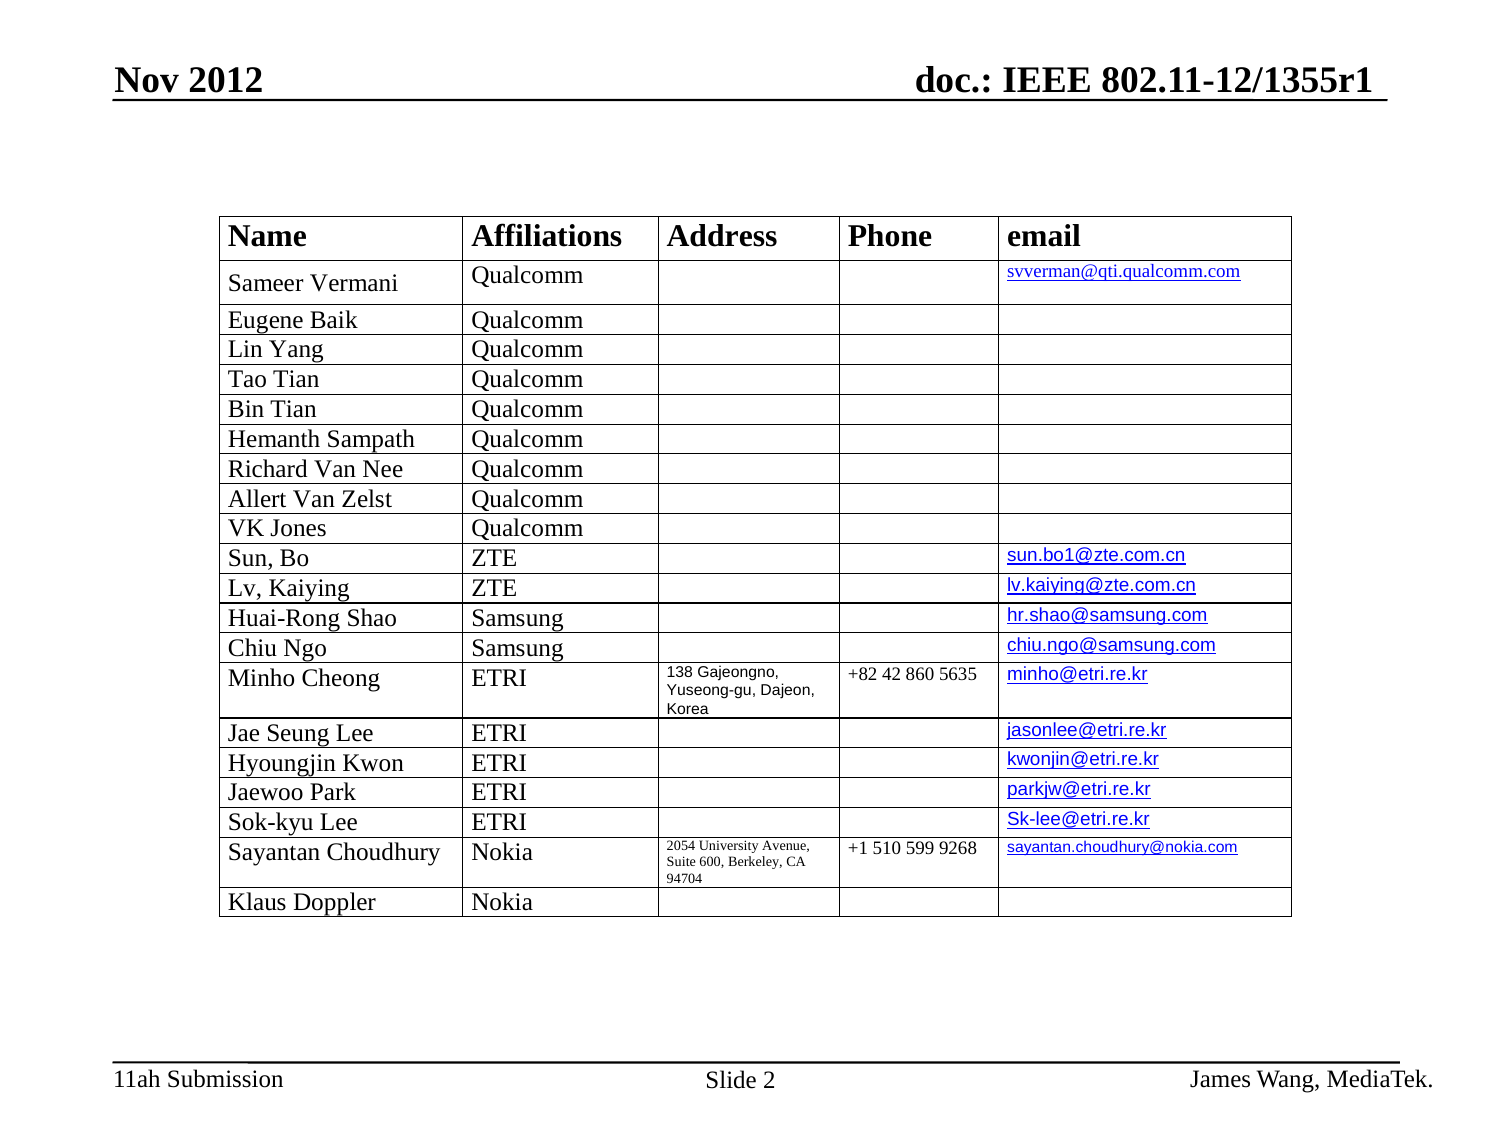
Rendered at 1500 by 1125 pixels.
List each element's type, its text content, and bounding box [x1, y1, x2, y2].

footer James Wang, MediaTek. [1186, 1062, 1434, 1093]
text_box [207, 216, 1333, 946]
slide_number Slide 2 [651, 1063, 830, 1095]
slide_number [114, 54, 265, 100]
